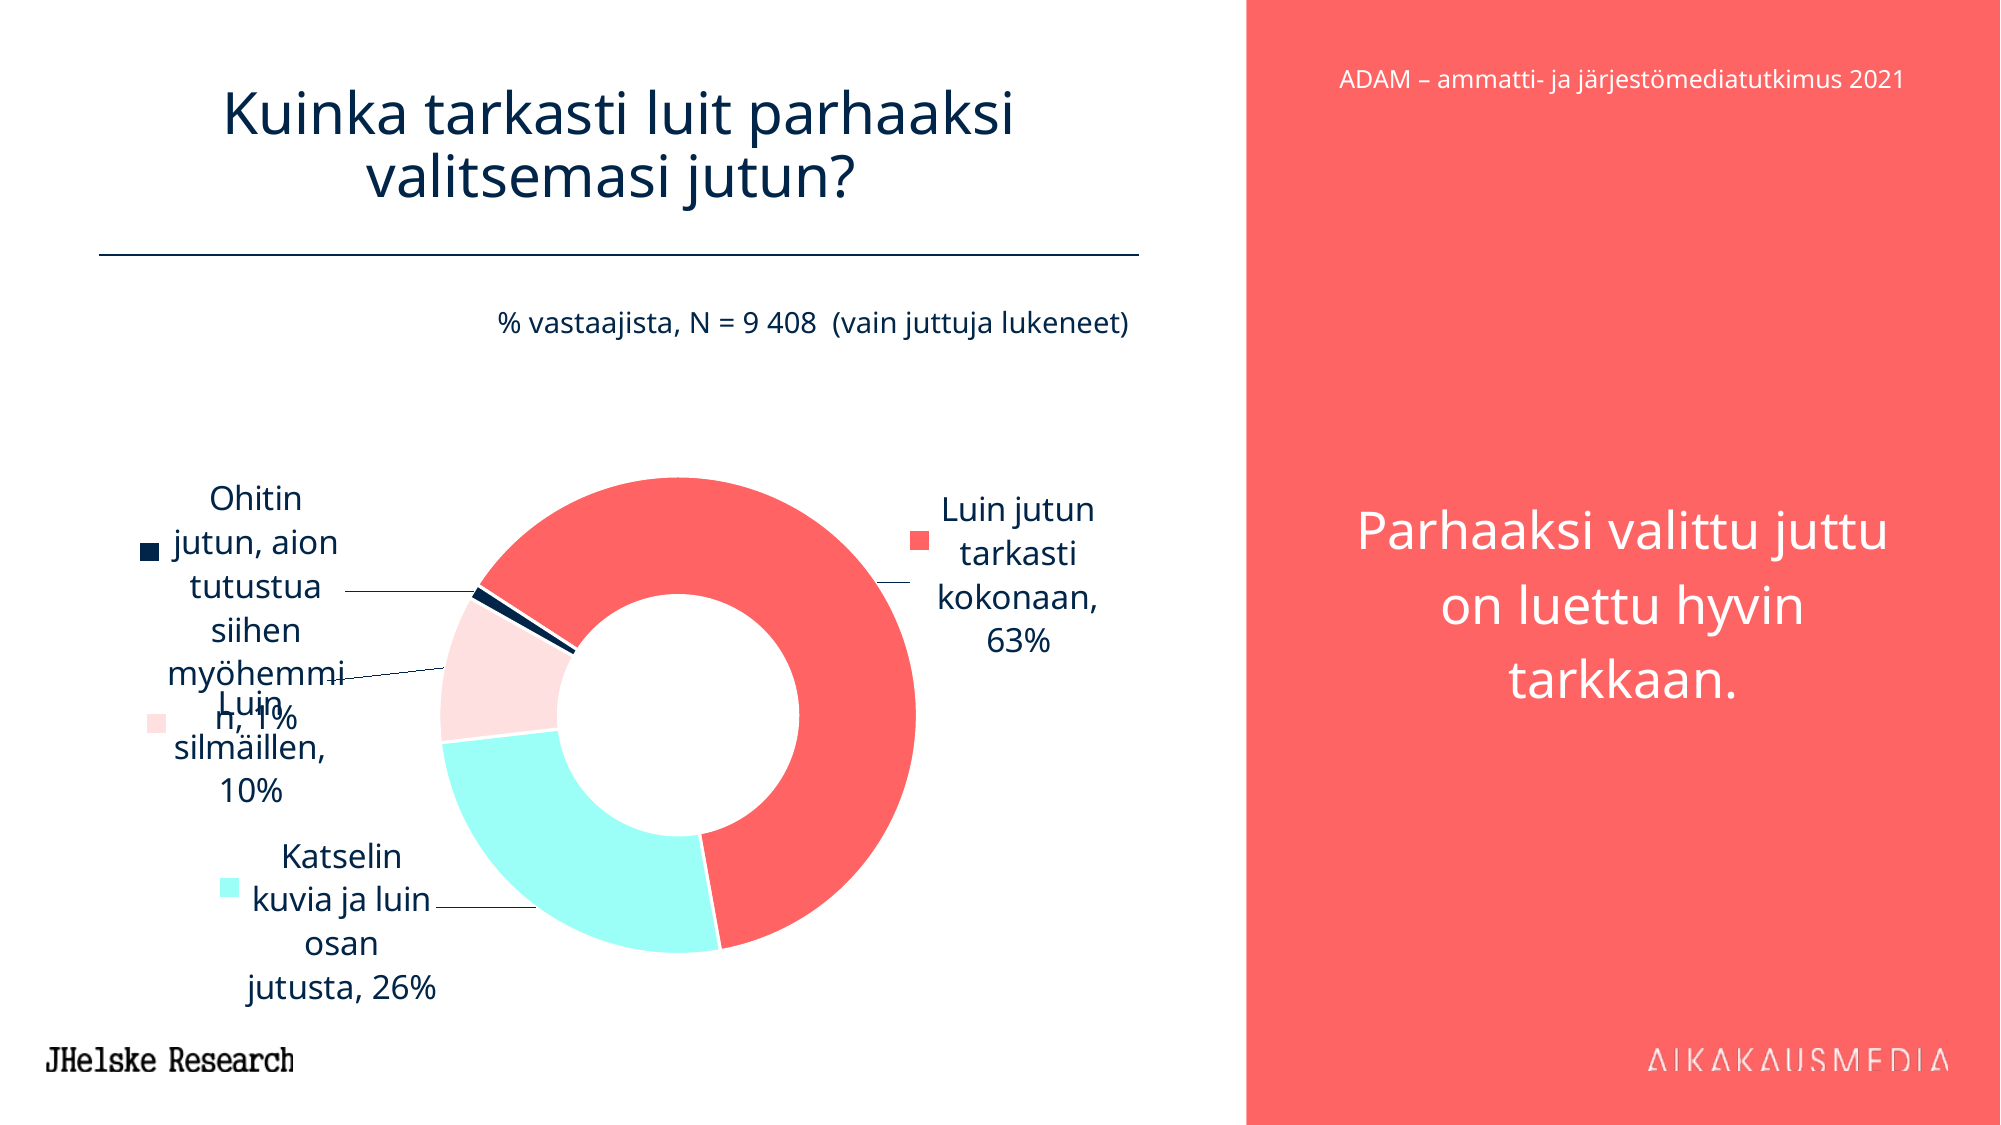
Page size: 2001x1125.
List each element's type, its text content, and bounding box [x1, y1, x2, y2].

list Parhaaksi valittu juttu on luettu hyvin tarkkaan. [1323, 255, 1924, 940]
title Kuinka tarkasti luit parhaaksi valitsemasi jutun? [98, 9, 1140, 218]
text_box % vastaajista, N = 9 408 (vain juttuja lukeneet) [479, 296, 1144, 334]
chart [76, 334, 1225, 1097]
